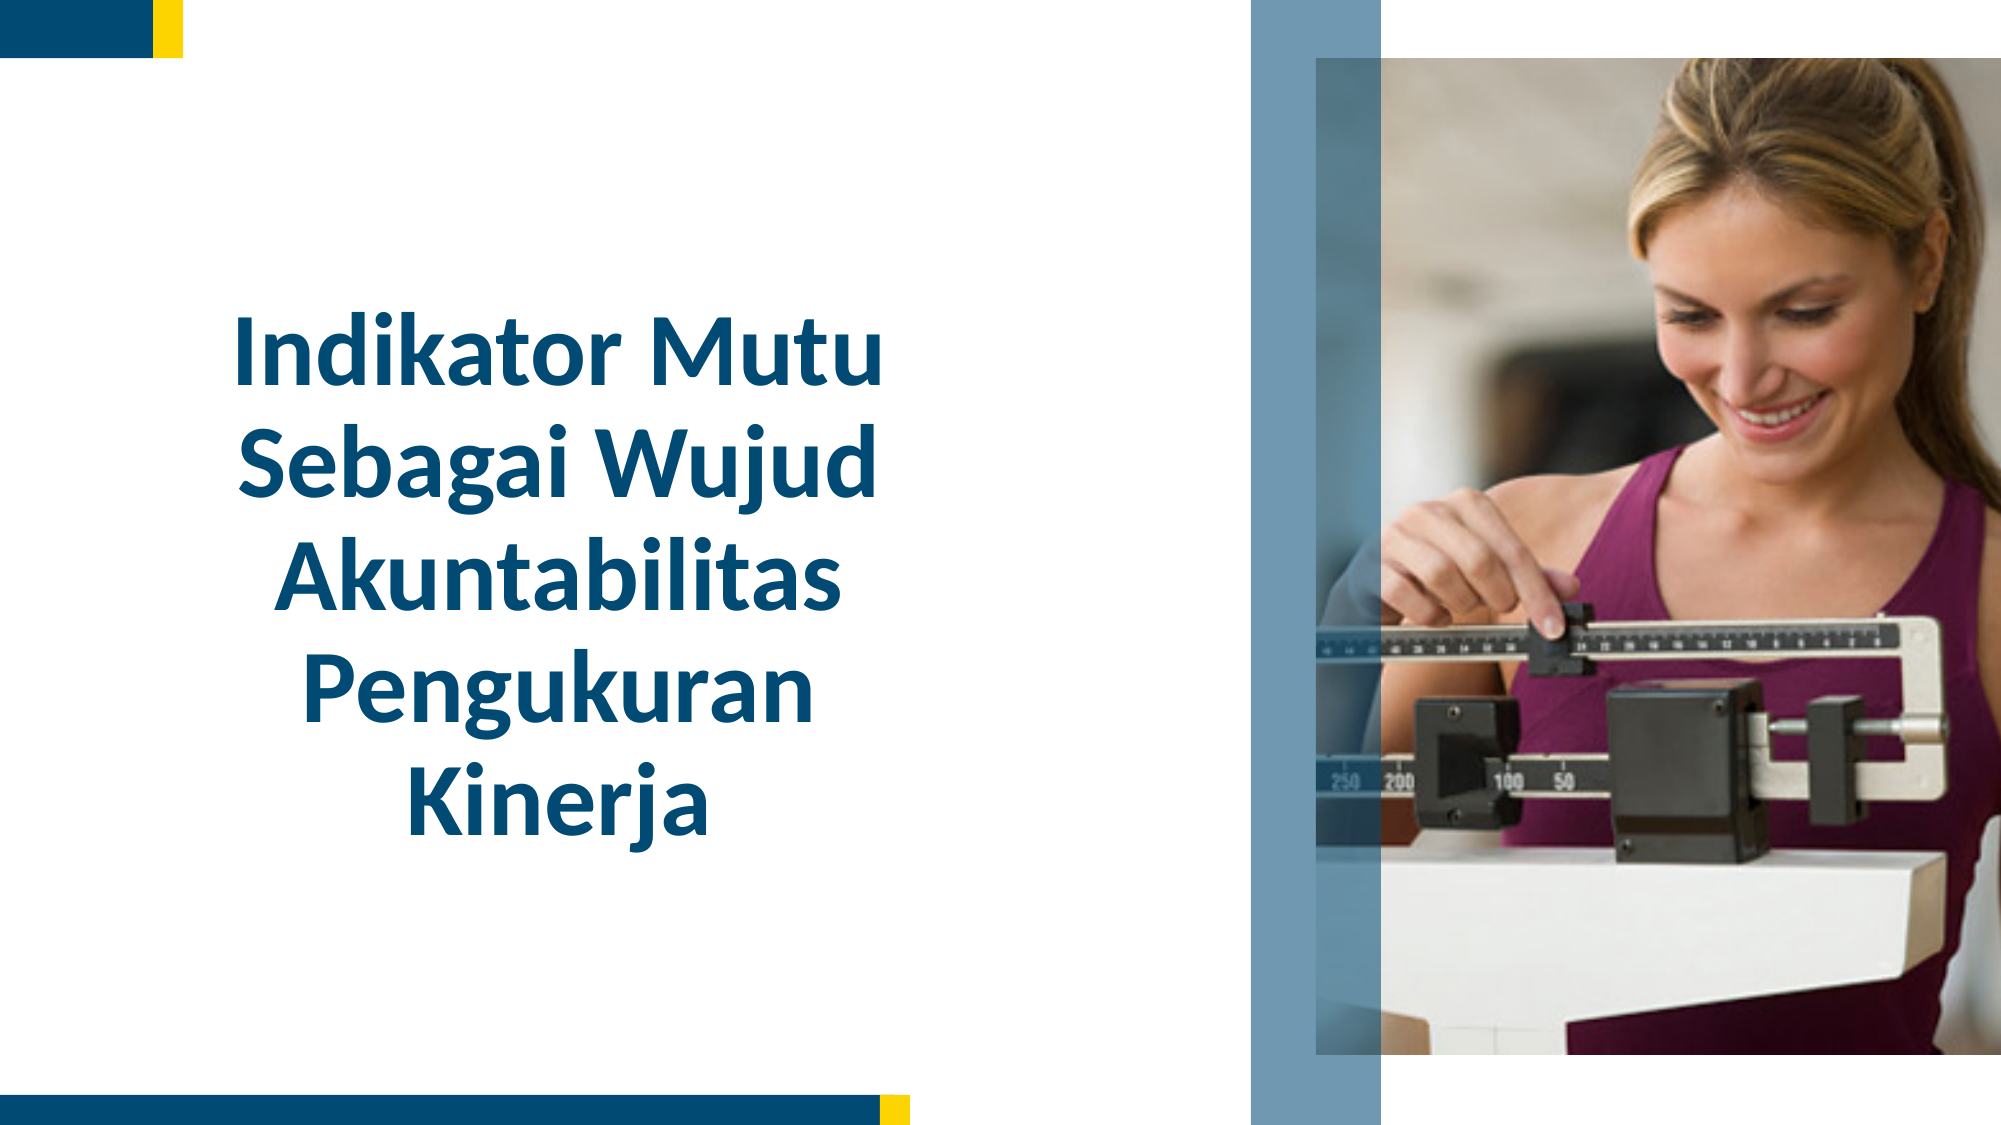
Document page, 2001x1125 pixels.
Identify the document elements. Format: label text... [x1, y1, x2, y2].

text_box [0, 1094, 879, 1125]
text_box [0, 0, 152, 59]
text_box Indikator Mutu Sebagai Wujud Akuntabilitas Pengukuran Kinerja [157, 412, 961, 741]
text_box [879, 1094, 911, 1125]
text_box [152, 0, 184, 59]
picture [1315, 58, 2001, 1055]
text_box [1250, 0, 1382, 1125]
